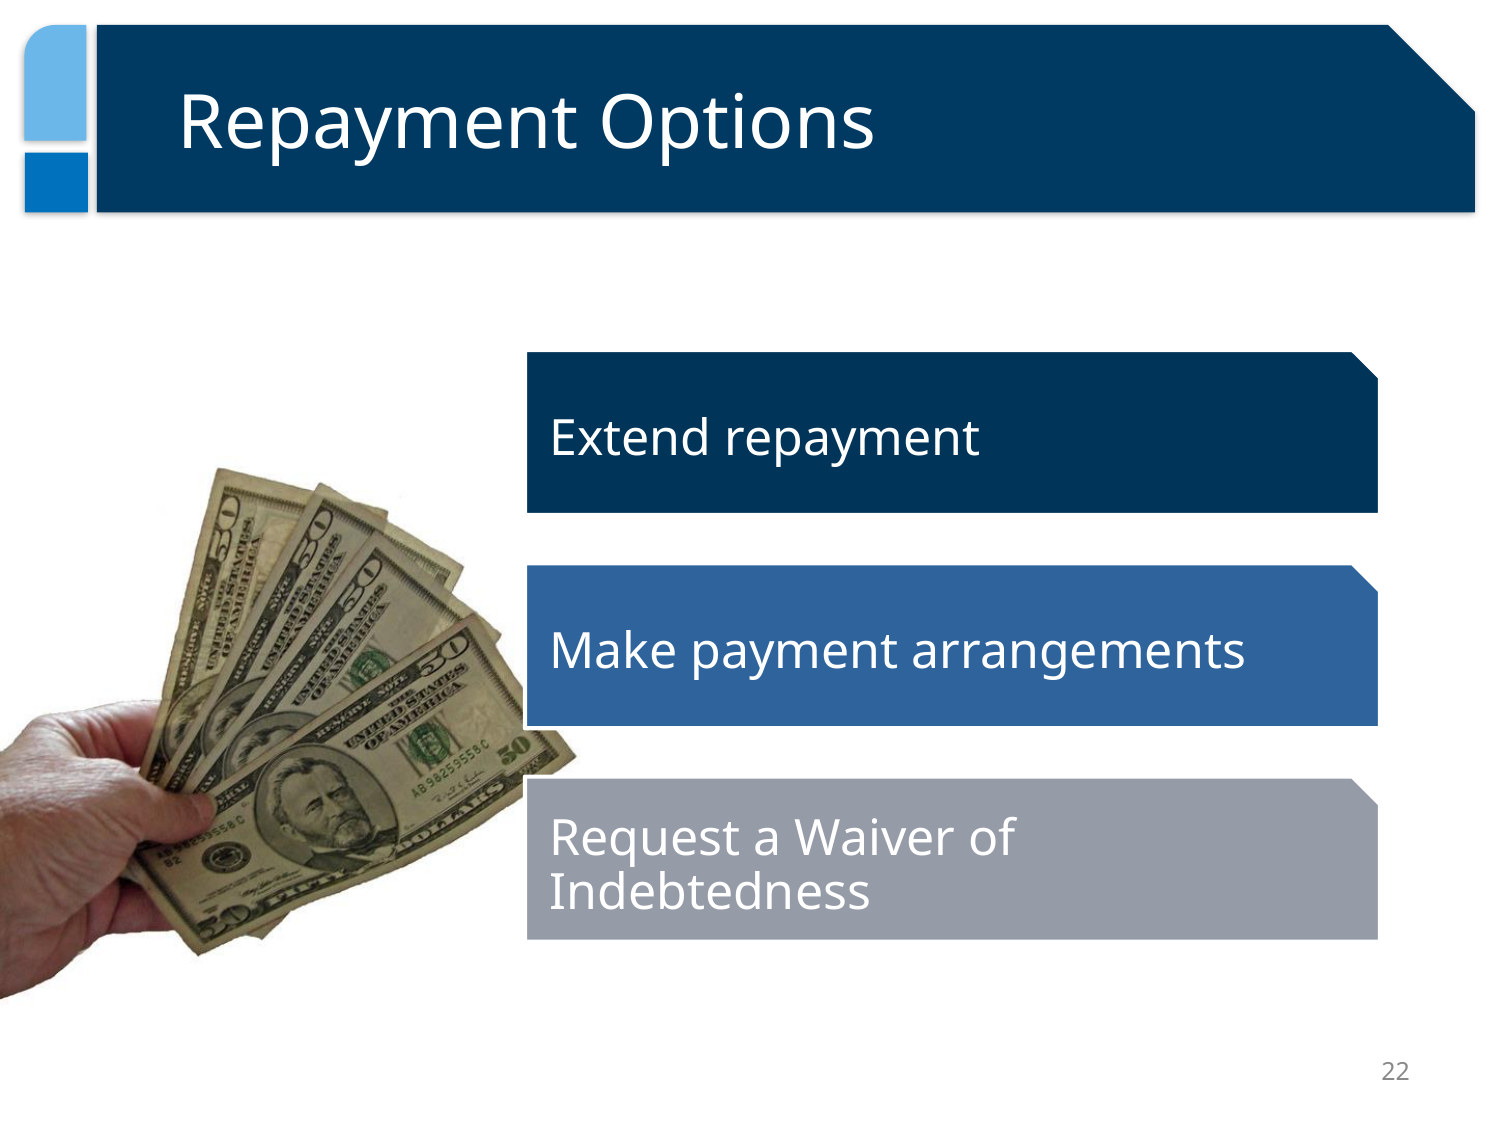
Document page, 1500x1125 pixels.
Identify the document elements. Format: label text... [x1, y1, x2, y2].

text_box Request a Waiver of Indebtedness [626, 774, 1383, 944]
title Repayment Options [162, 24, 1388, 213]
picture [0, 274, 622, 1105]
text_box Extend repayment [626, 347, 1383, 518]
slide_number 22 [1074, 1042, 1425, 1103]
text_box Make payment arrangements [626, 561, 1383, 731]
